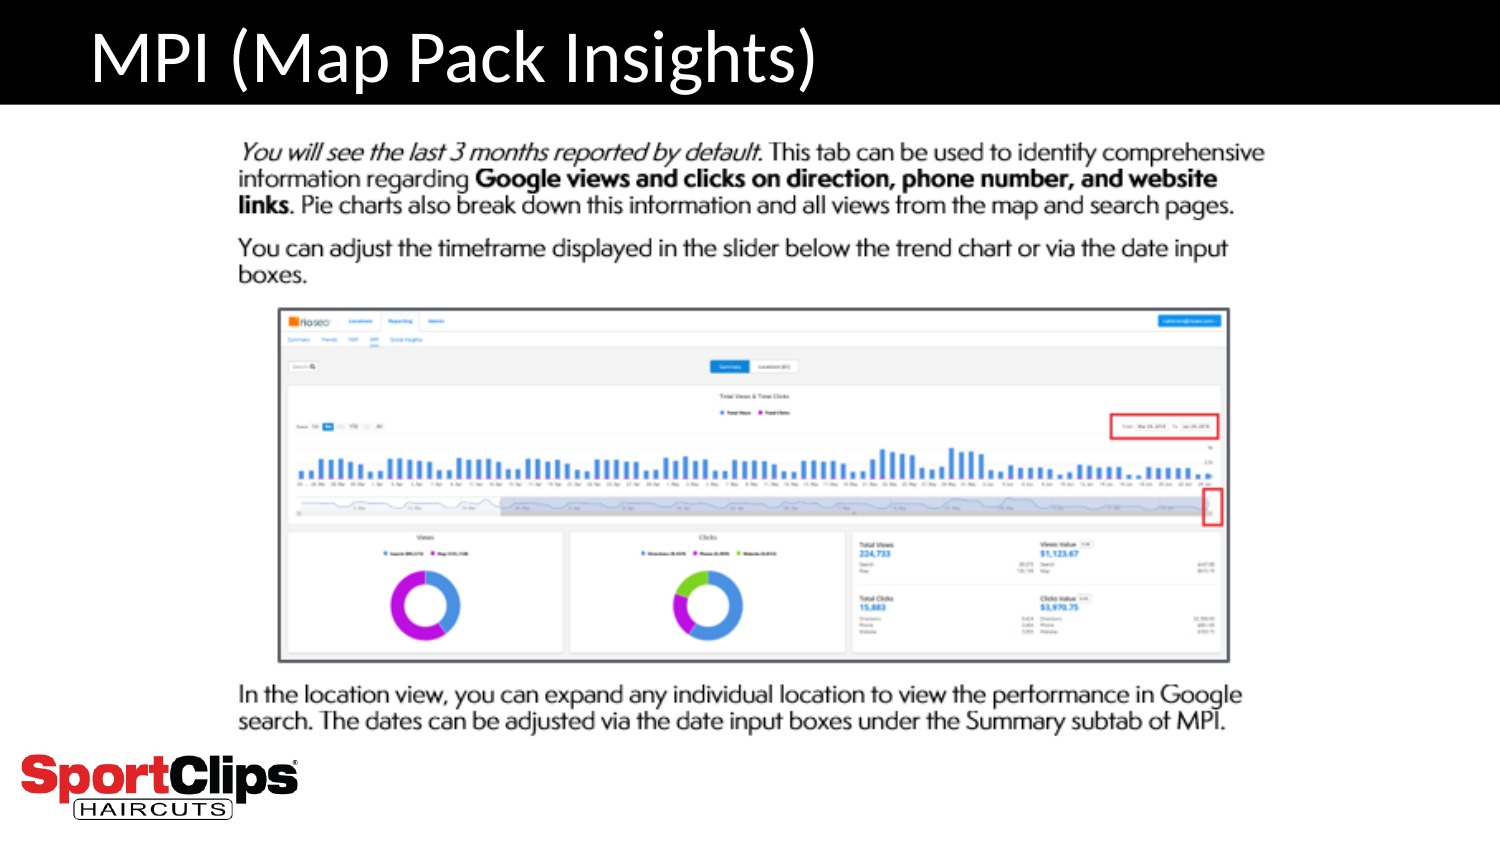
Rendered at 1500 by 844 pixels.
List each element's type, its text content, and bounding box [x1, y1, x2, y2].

picture [0, 105, 1500, 844]
text_box MPI (Map Pack Insights) [0, 0, 1500, 105]
